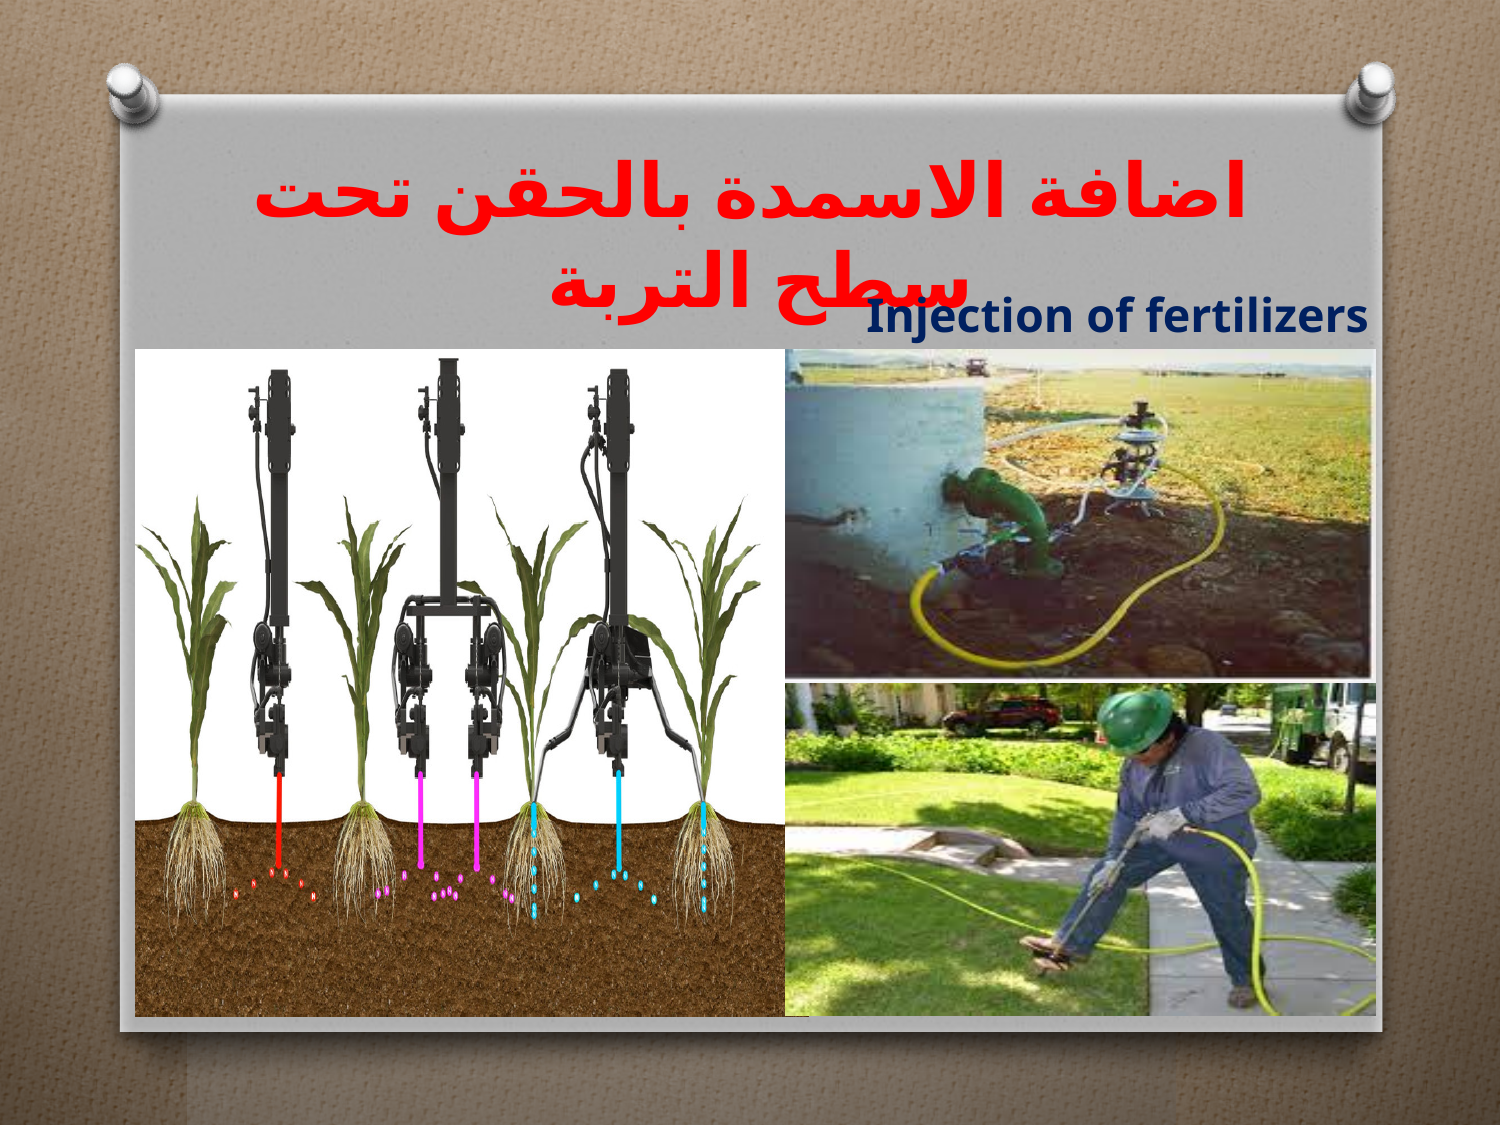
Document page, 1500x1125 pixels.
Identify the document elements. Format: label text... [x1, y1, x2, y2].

picture [1317, 35, 1439, 156]
picture [75, 29, 198, 153]
title اضافة الاسمدة بالحقن تحت سطح التربة [179, 134, 1323, 332]
picture [135, 349, 1377, 1017]
list Injection of fertilizers [809, 244, 1415, 350]
